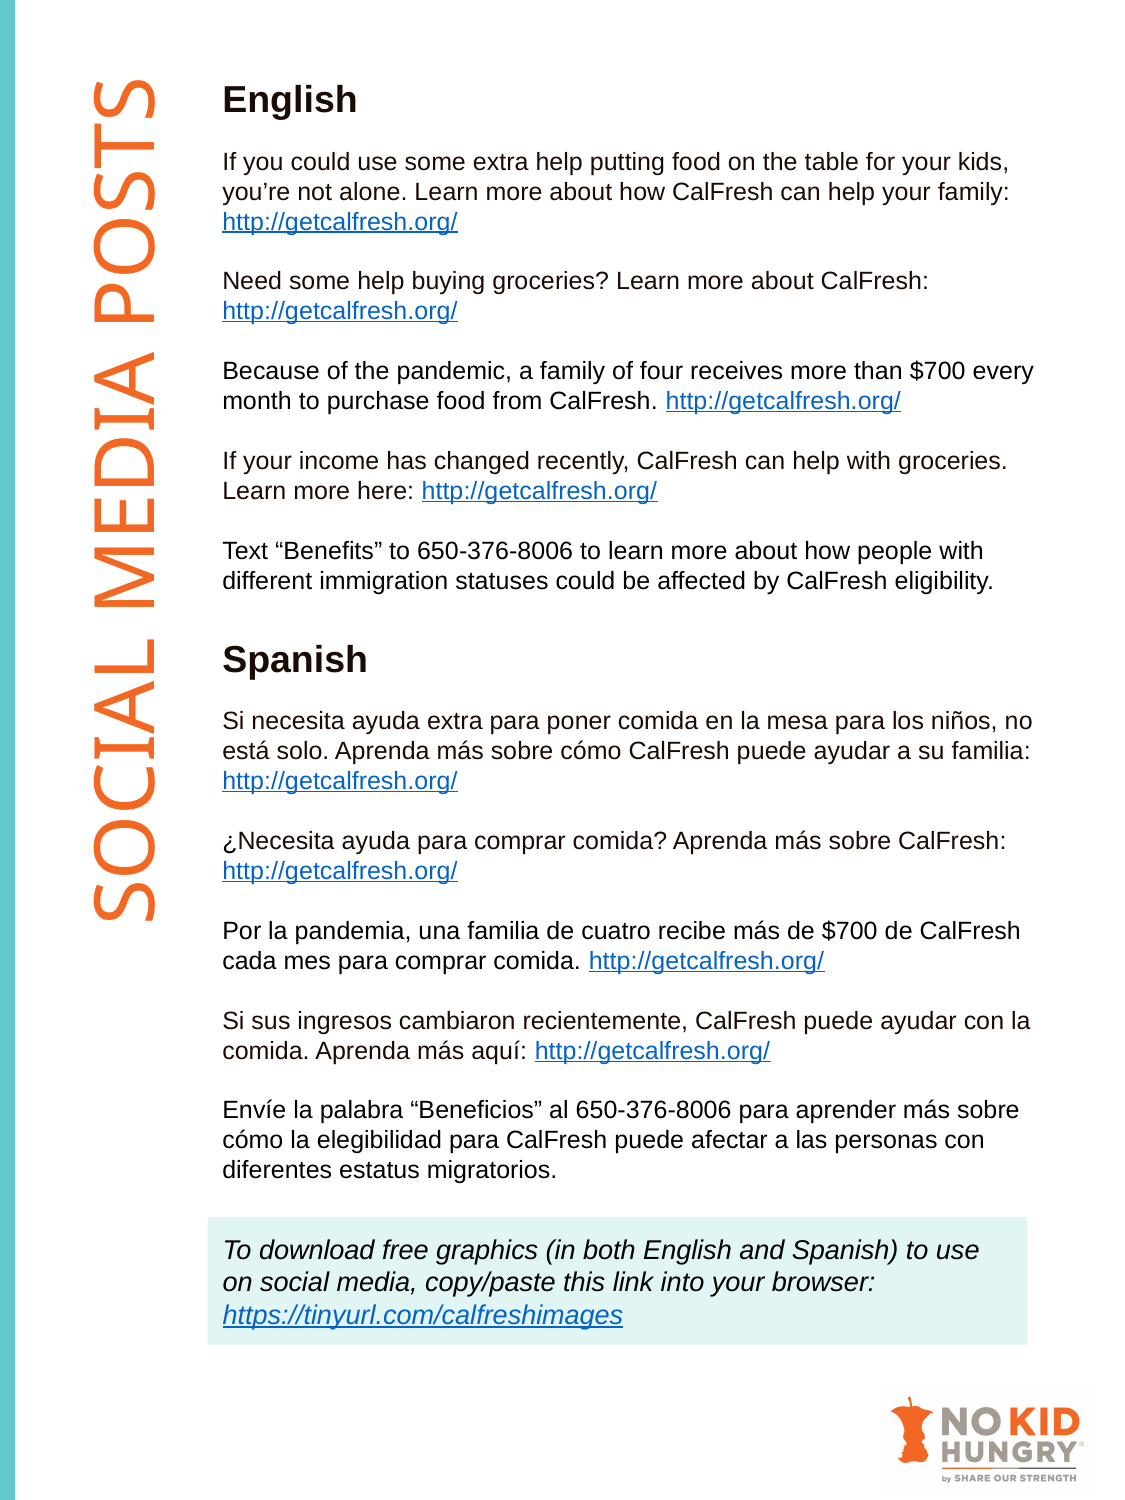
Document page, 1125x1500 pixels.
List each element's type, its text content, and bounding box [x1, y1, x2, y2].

text_box SOCIAL MEDIA POSTS [64, 64, 178, 1368]
picture [879, 1388, 1096, 1491]
text_box Spanish Si necesita ayuda extra para poner comida en la mesa para los niños, no está solo. Aprenda más sobre cómo CalFresh puede ayudar a su familia: http://getcalfresh.org/ ¿Necesita ayuda para comprar comida? Aprenda más sobre CalFresh: http://getcalfresh.org/ Por la pandemia, una familia de cuatro recibe más de $700 de CalFresh cada mes para comprar comida. http://getcalfresh.org/ Si sus ingresos cambiaron recientemente, CalFresh puede ayudar con la comida. Aprenda más aquí: http://getcalfresh.org/ Envíe la palabra “Beneficios” al 650-376-8006 para aprender más sobre cómo la elegibilidad para CalFresh puede afectar a las personas con diferentes estatus migratorios. [207, 627, 1061, 1192]
text_box [0, 0, 16, 1500]
text_box English If you could use some extra help putting food on the table for your kids, you’re not alone. Learn more about how CalFresh can help your family: http://getcalfresh.org/ Need some help buying groceries? Learn more about CalFresh: http://getcalfresh.org/ Because of the pandemic, a family of four receives more than $700 every month to purchase food from CalFresh. http://getcalfresh.org/ If your income has changed recently, CalFresh can help with groceries. Learn more here: http://getcalfresh.org/ Text “Benefits” to 650-376-8006 to learn more about how people with different immigration statuses could be affected by CalFresh eligibility. [207, 67, 1061, 602]
text_box To download free graphics (in both English and Spanish) to use on social media, copy/paste this link into your browser: https://tinyurl.com/calfreshimages [207, 1217, 1028, 1345]
